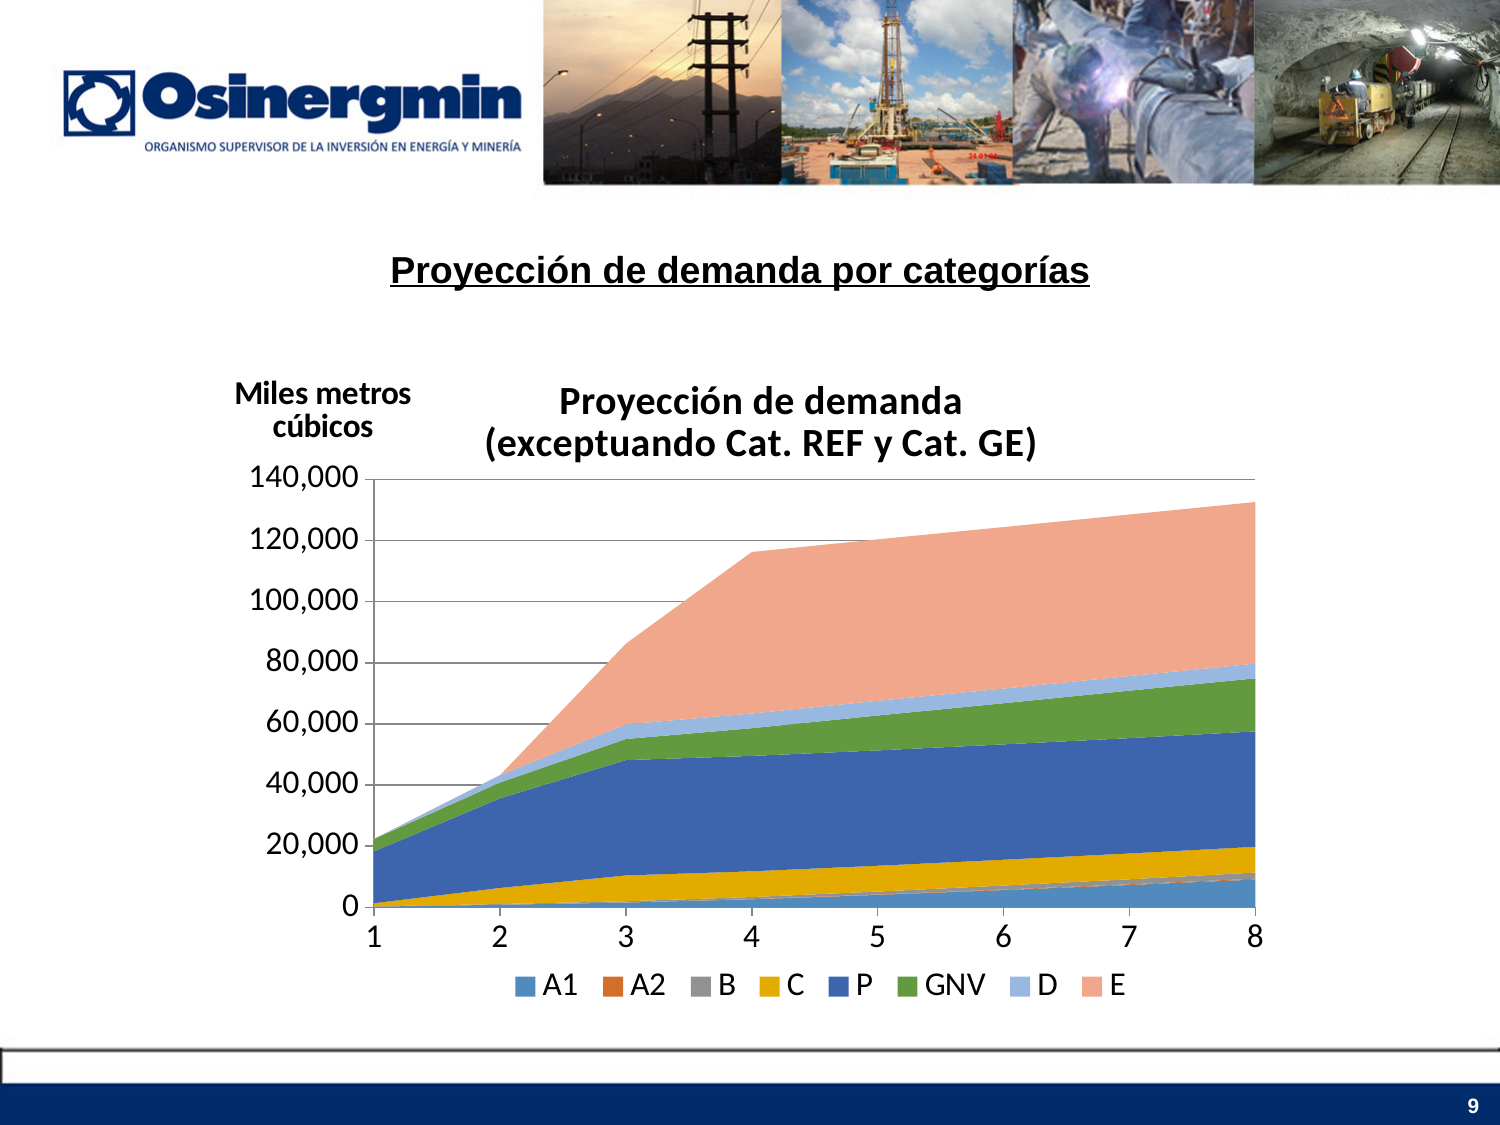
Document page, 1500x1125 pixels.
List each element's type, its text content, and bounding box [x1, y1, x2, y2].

slide_number 9 [1326, 1085, 1495, 1122]
chart [206, 349, 1318, 1012]
picture [0, 0, 1500, 1125]
text_box Proyección de demanda por categorías [375, 238, 1106, 299]
